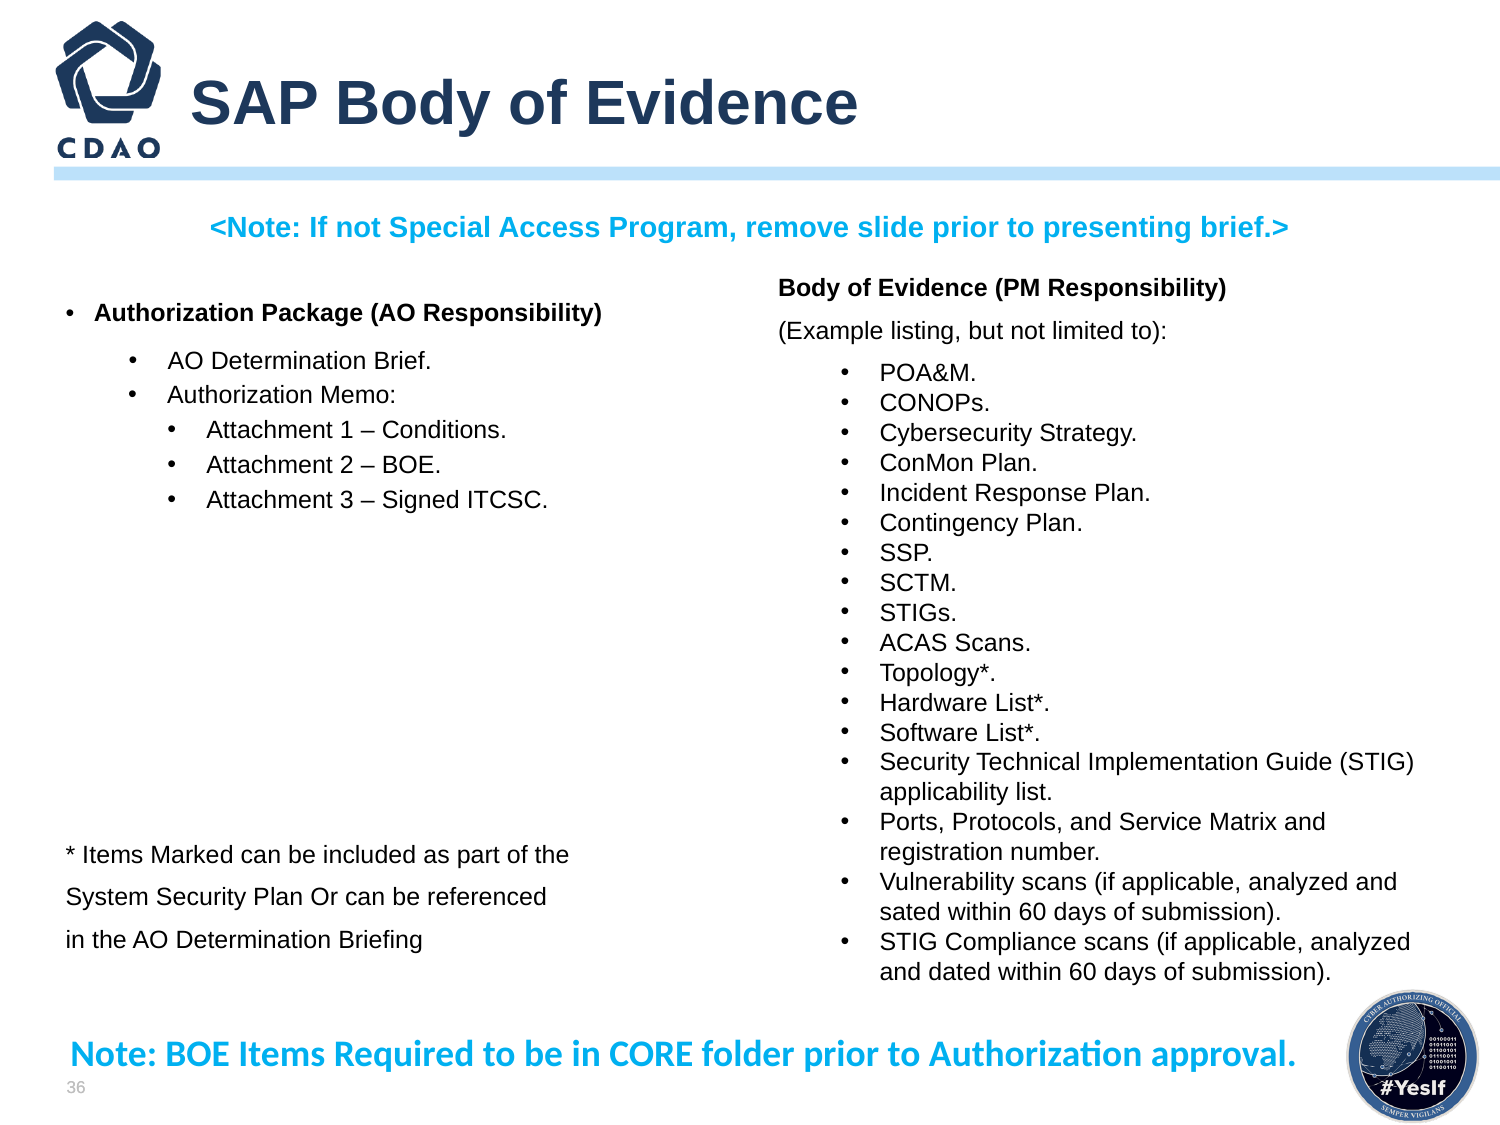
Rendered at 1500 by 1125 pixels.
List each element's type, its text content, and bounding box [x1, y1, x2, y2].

text_box Note: BOE Items Required to be in CORE folder prior to Authorization approval. [55, 1021, 1314, 1125]
title SAP Body of Evidence [175, 48, 1467, 150]
picture [1345, 988, 1480, 1124]
list <Note: If not Special Access Program, remove slide prior to presenting brief.> Authorization Package (AO Responsibility) AO Determination Brief. Authorization Memo: Attachment 1 – Conditions. Attachment 2 – BOE. Attachment 3 – Signed ITCSC. * Items Marked can be included as part of the System Security Plan Or can be referenced in the AO Determination Briefing [50, 193, 1450, 1003]
text_box Body of Evidence (PM Responsibility) ​(Example listing, but not limited to): POA&M​. CONOPs​. Cybersecurity Strategy. ConMon Plan. Incident Response Plan. Contingency Plan​. SSP​. SCTM​. STIGs. ACAS Scans​. Topology*. Hardware List*. Software List*. Security Technical Implementation Guide (STIG) applicability list. Ports, Protocols, and Service Matrix and registration number. Vulnerability scans (if applicable, analyzed and sated within 60 days of submission). STIG Compliance scans (if applicable, analyzed and dated within 60 days of submission). [765, 265, 1442, 1003]
